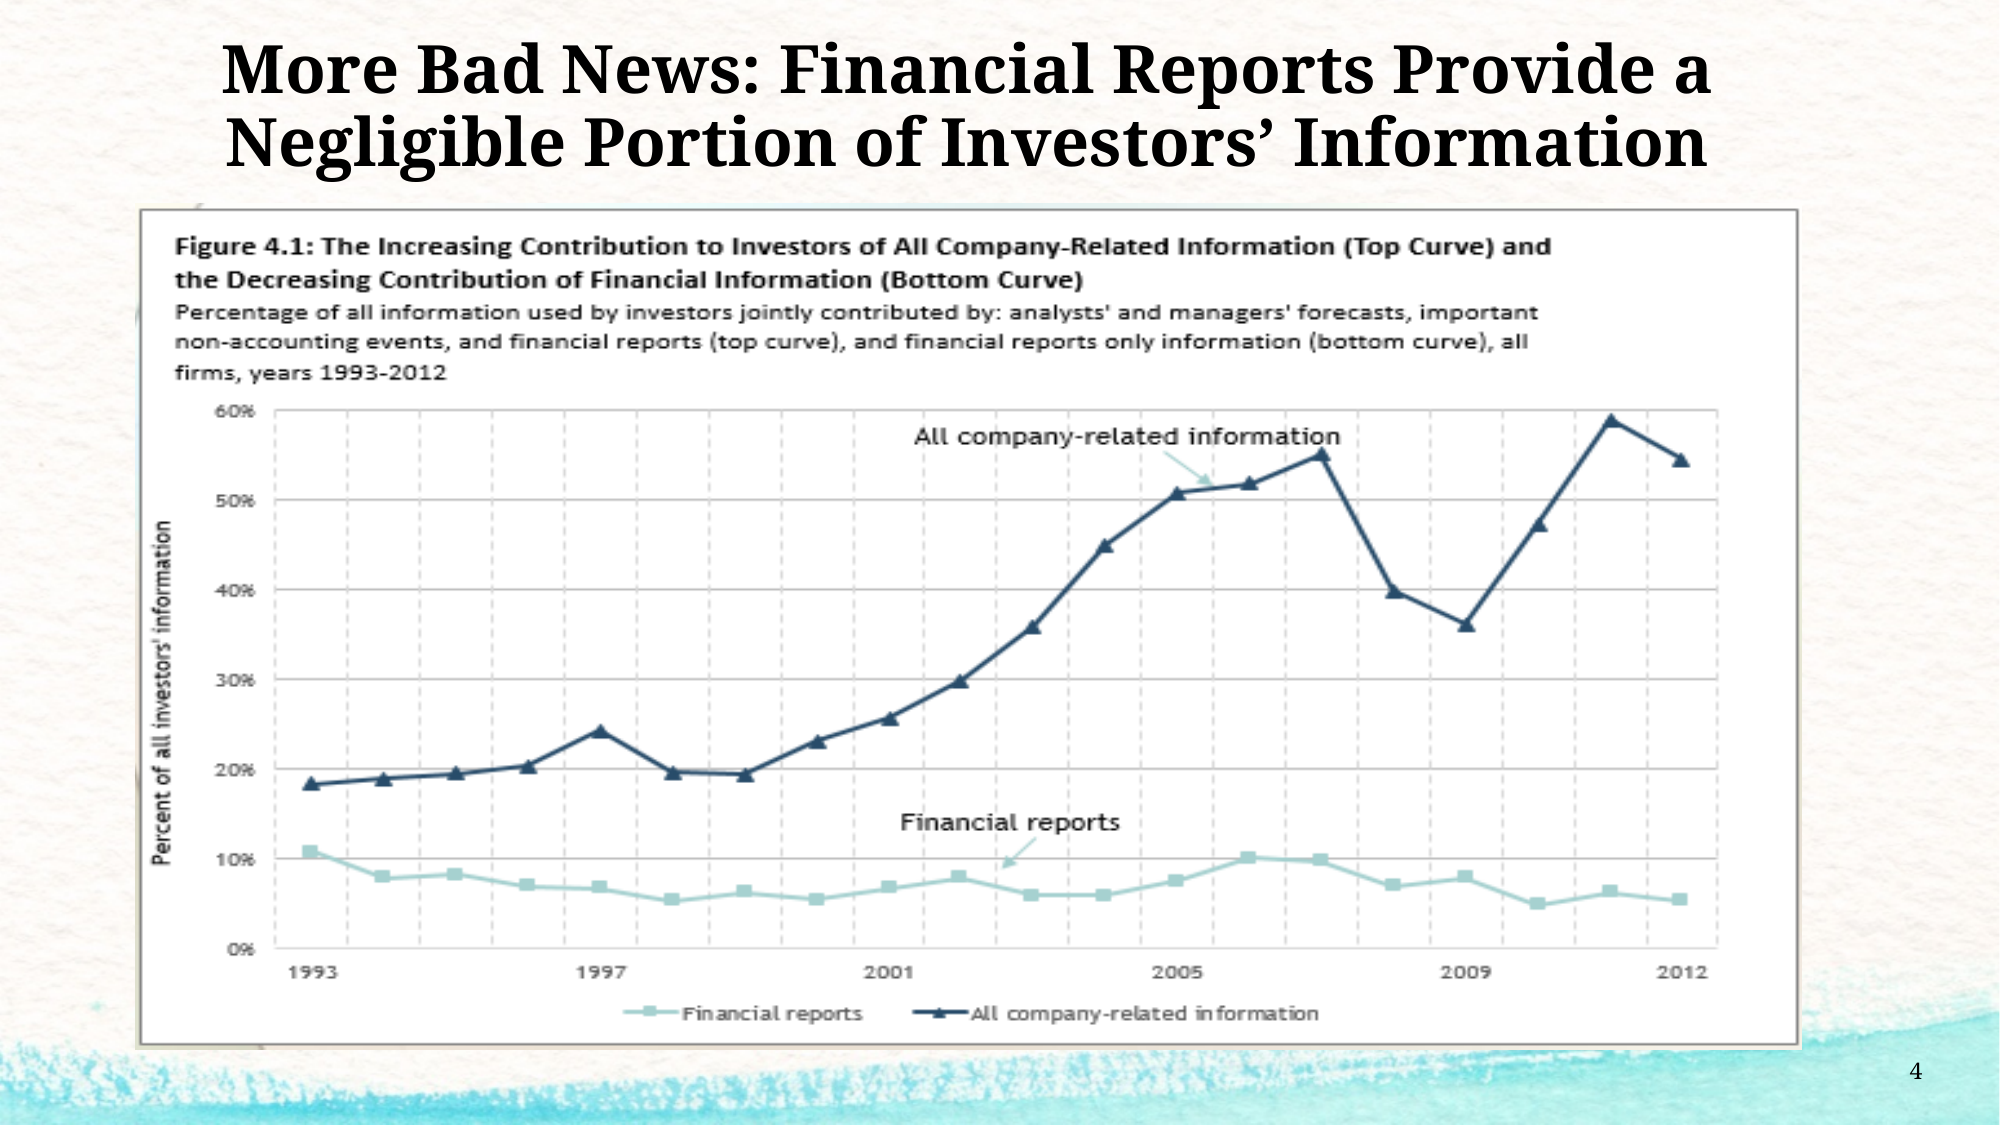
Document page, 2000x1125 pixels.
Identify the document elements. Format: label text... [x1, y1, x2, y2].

picture [0, 0, 2000, 1125]
title More Bad News: Financial Reports Provide a Negligible Portion of Investors’ Information [124, 0, 1813, 188]
slide_number 4 [1774, 1049, 1938, 1095]
